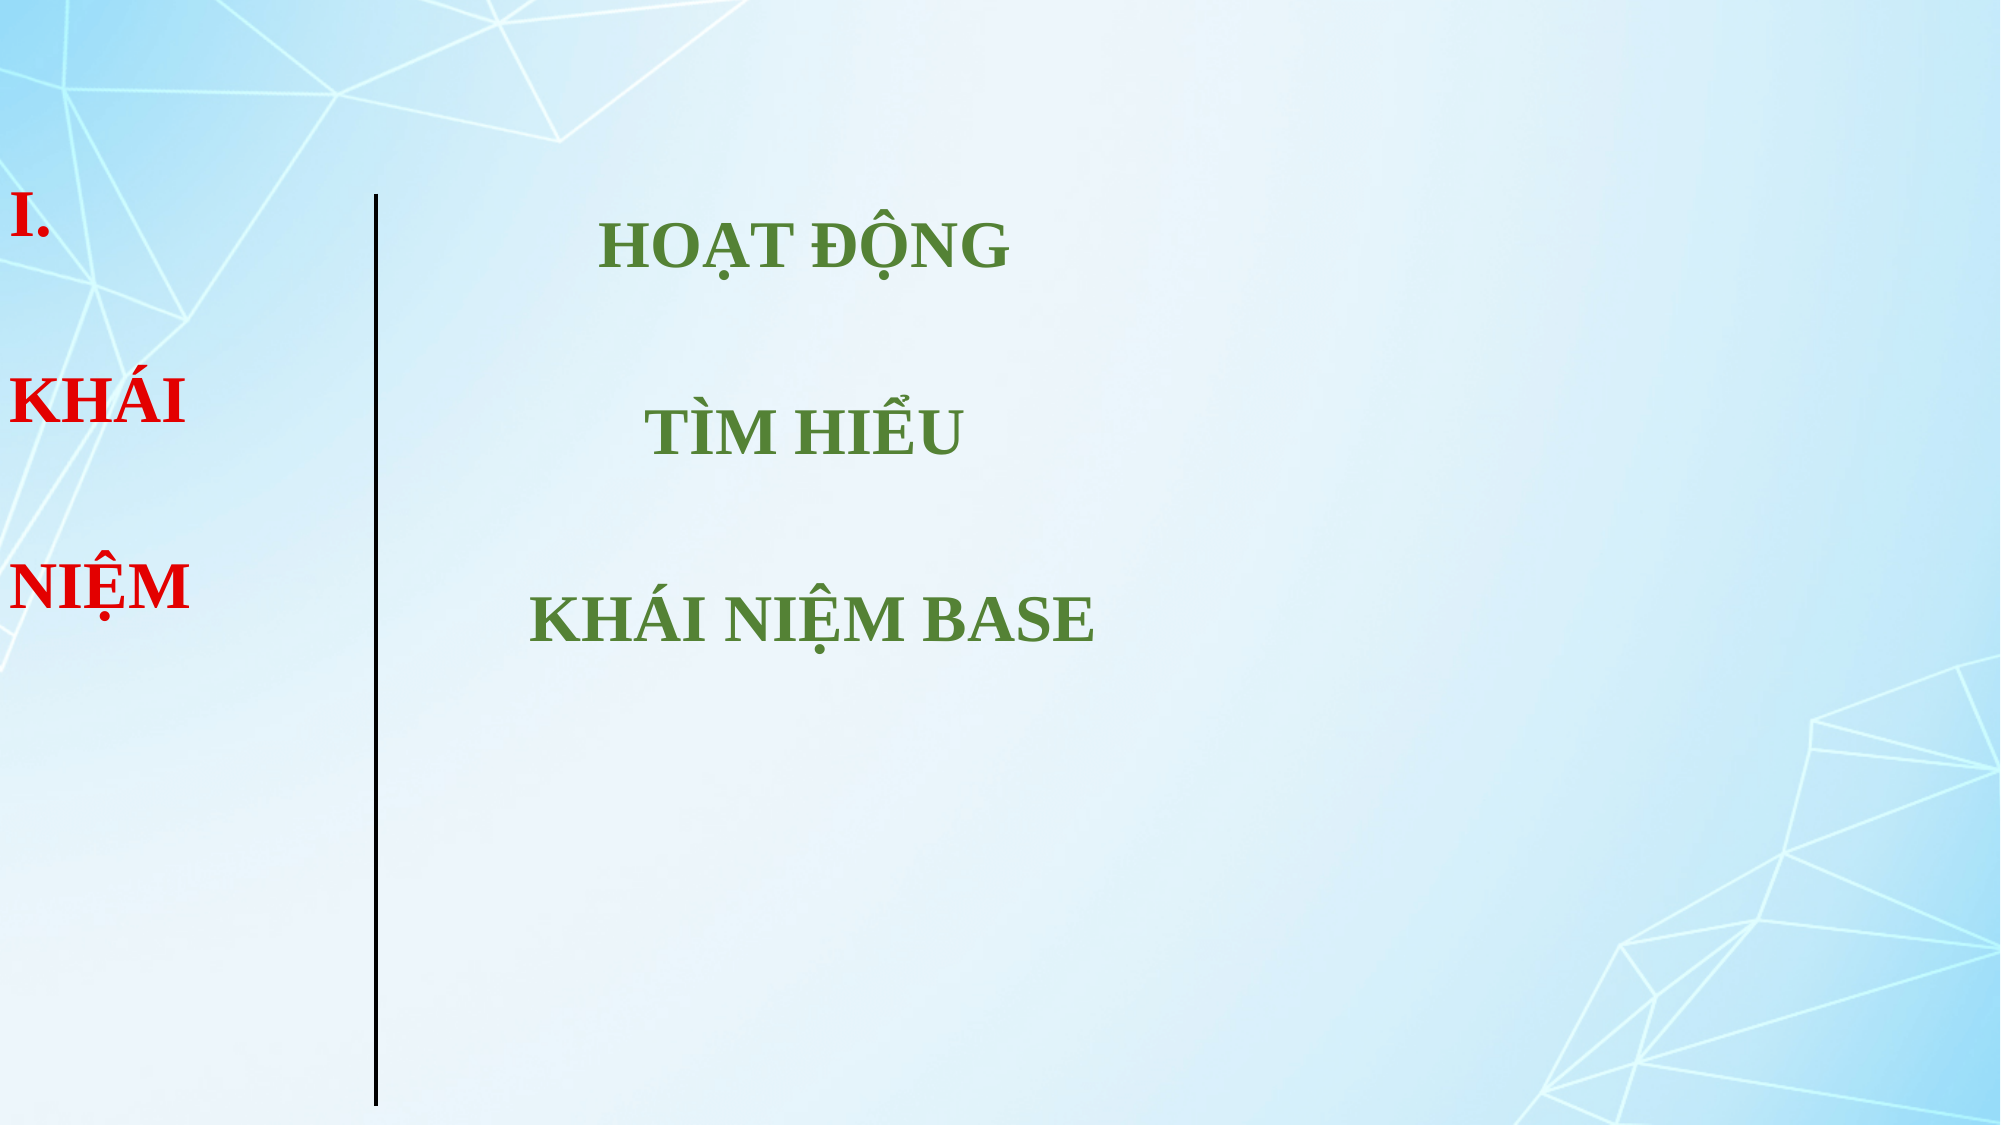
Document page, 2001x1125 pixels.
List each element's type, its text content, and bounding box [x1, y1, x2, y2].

picture [0, 0, 2001, 1125]
list I. KHÁI NIỆM [0, 171, 257, 835]
text_box HOẠT ĐỘNG TÌM HIỂU KHÁI NIỆM BASE [378, 193, 1252, 1007]
